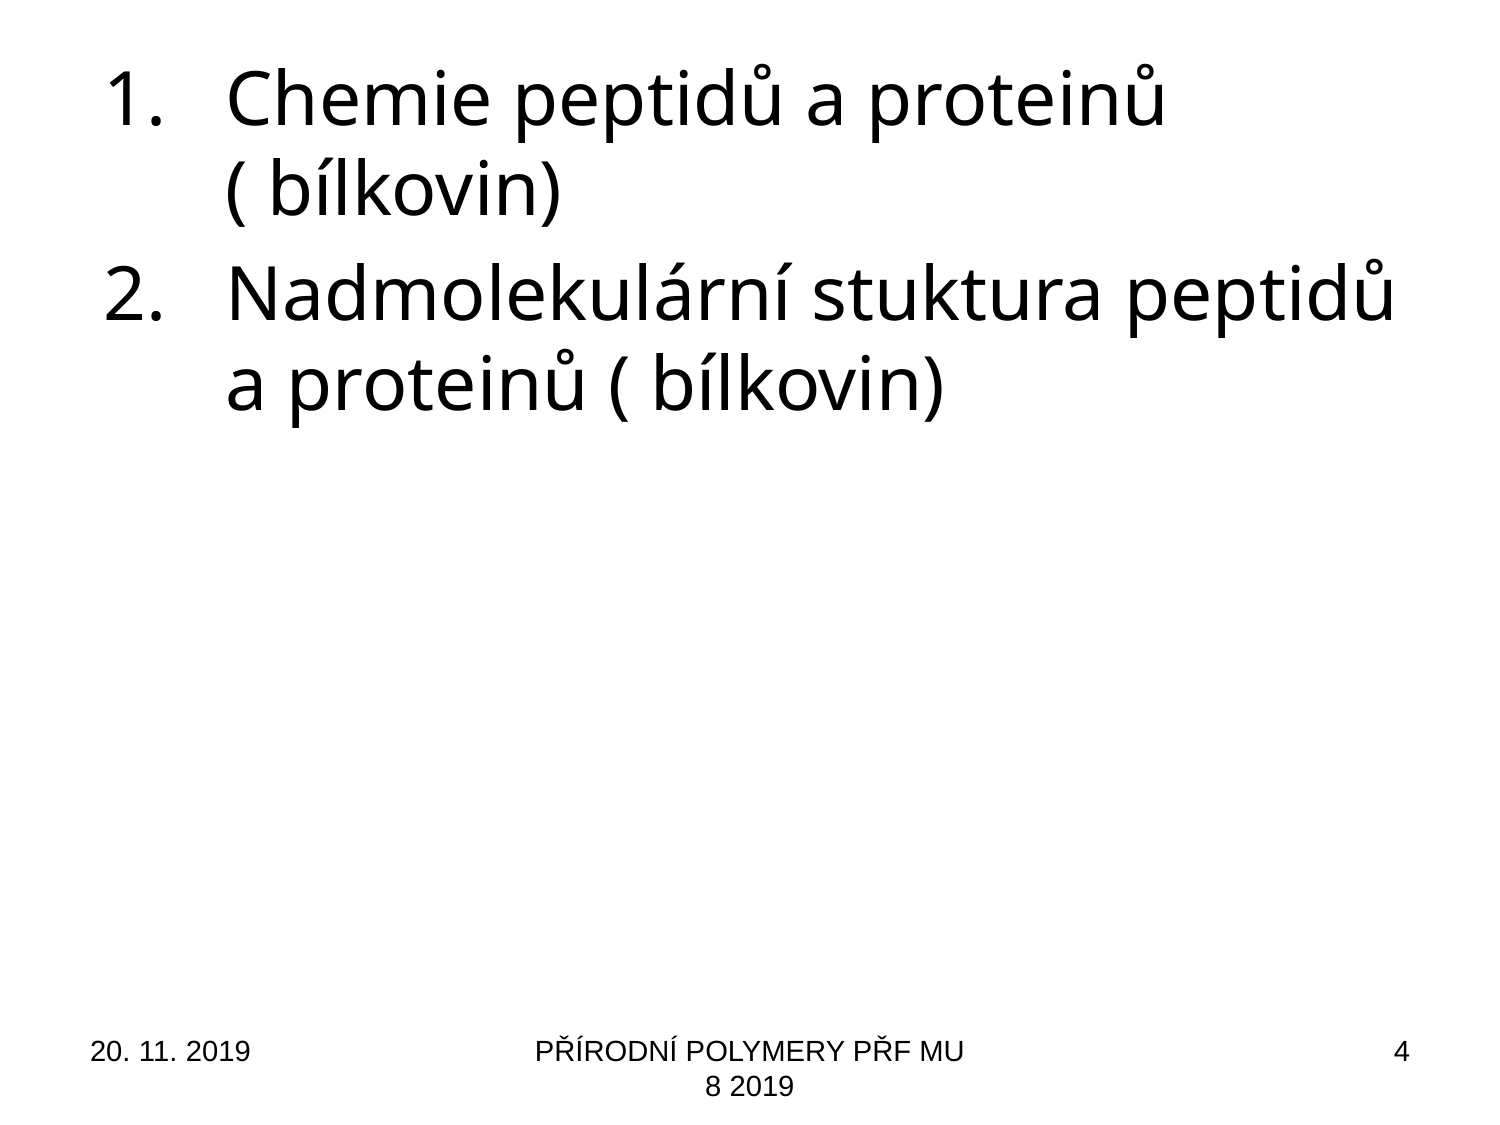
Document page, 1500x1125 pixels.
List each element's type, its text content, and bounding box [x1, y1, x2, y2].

footer PŘÍRODNÍ POLYMERY PŘF MU 8 2019 [512, 1024, 988, 1103]
list Chemie peptidů a proteinů ( bílkovin) Nadmolekulární stuktura peptidů a proteinů ( bílkovin) [88, 42, 1439, 1024]
slide_number 20. 11. 2019 [74, 1024, 426, 1103]
slide_number 4 [1074, 1024, 1426, 1103]
